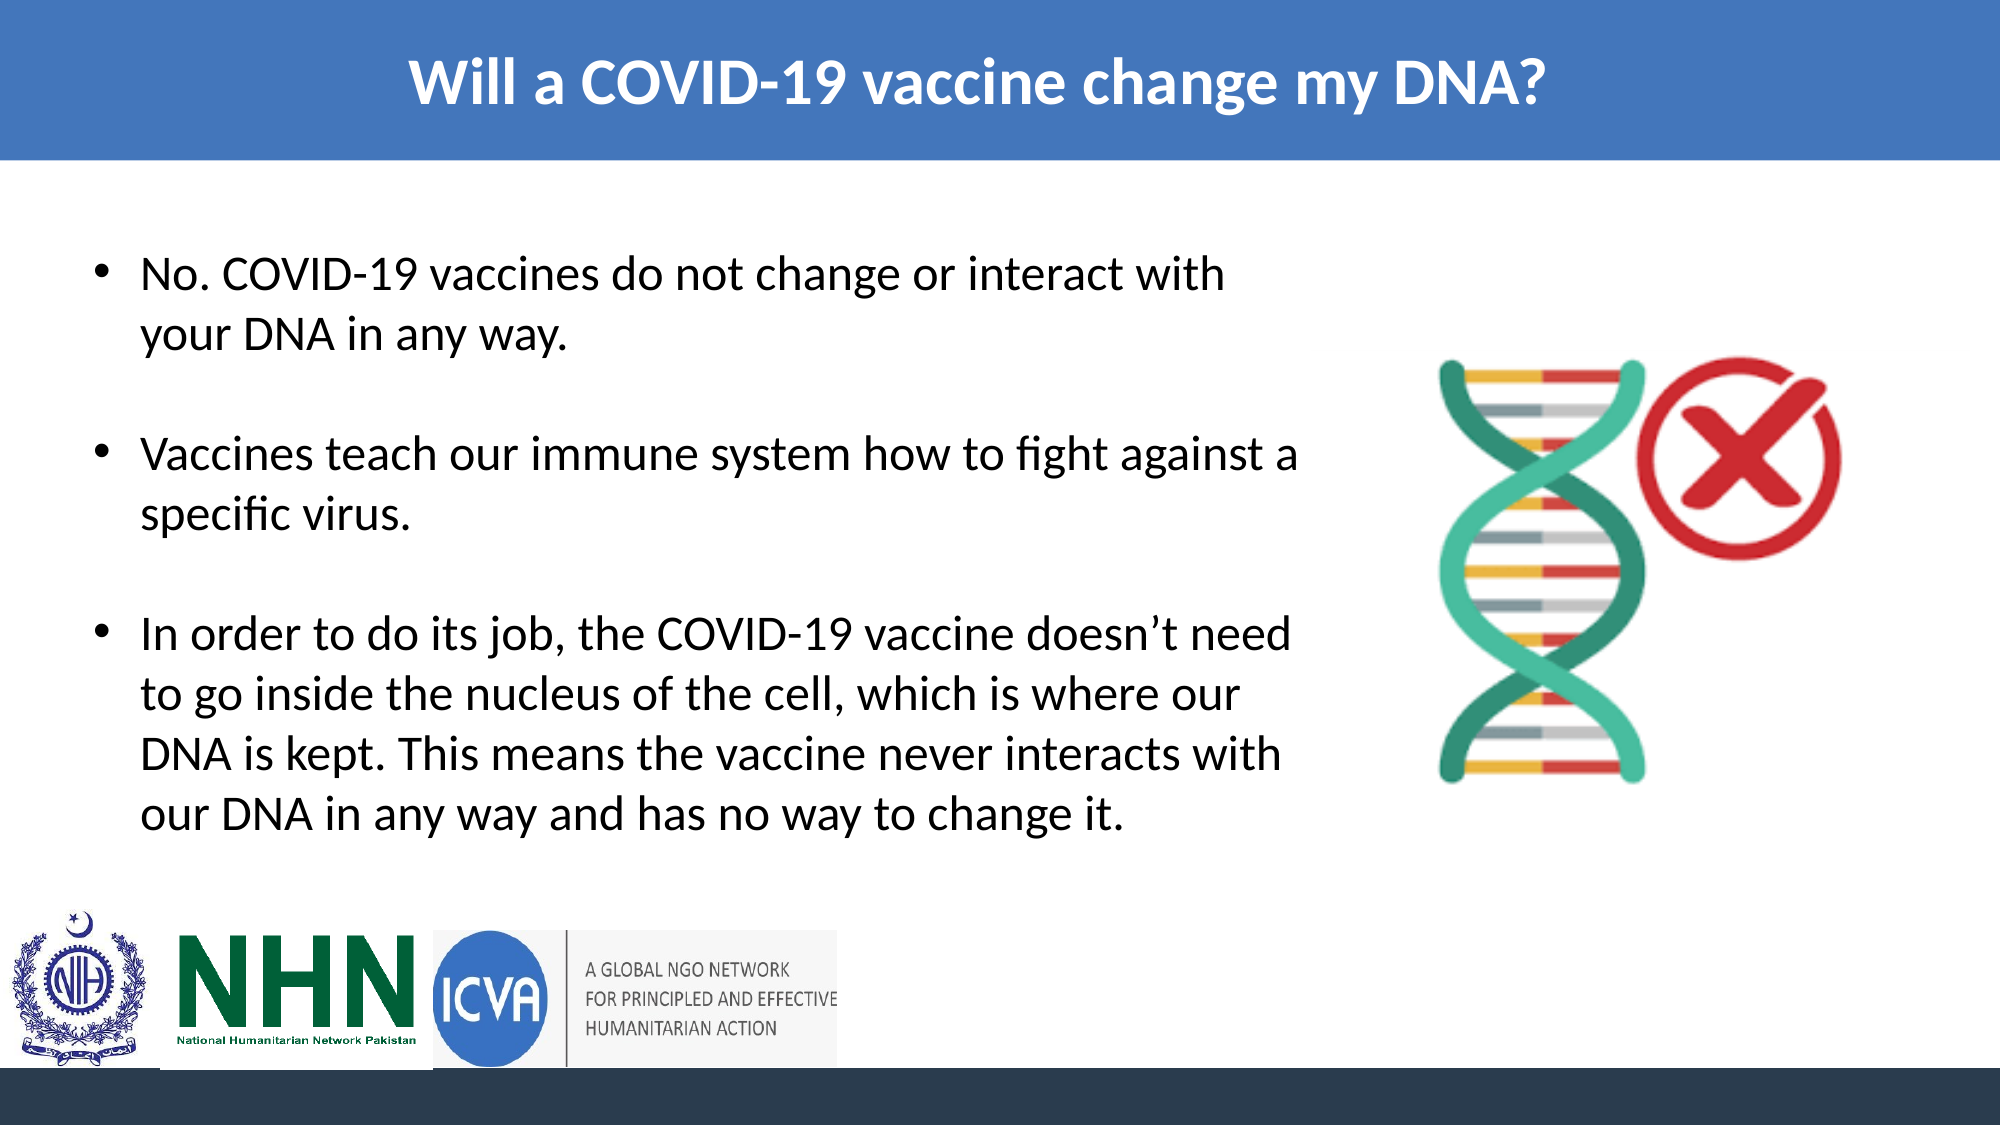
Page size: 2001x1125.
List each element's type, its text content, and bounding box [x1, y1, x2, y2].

picture [3, 909, 837, 1071]
text_box Will a COVID-19 vaccine change my DNA? [51, 38, 1908, 119]
text_box No. COVID-19 vaccines do not change or interact with your DNA in any way. Vaccines teach our immune system how to fight against a specific virus. In order to do its job, the COVID-19 vaccine doesn’t need to go inside the nucleus of the cell, which is where our DNA is kept. This means the vaccine never interacts with our DNA in any way and has no way to change it. [78, 232, 1331, 988]
picture [1310, 349, 1970, 793]
